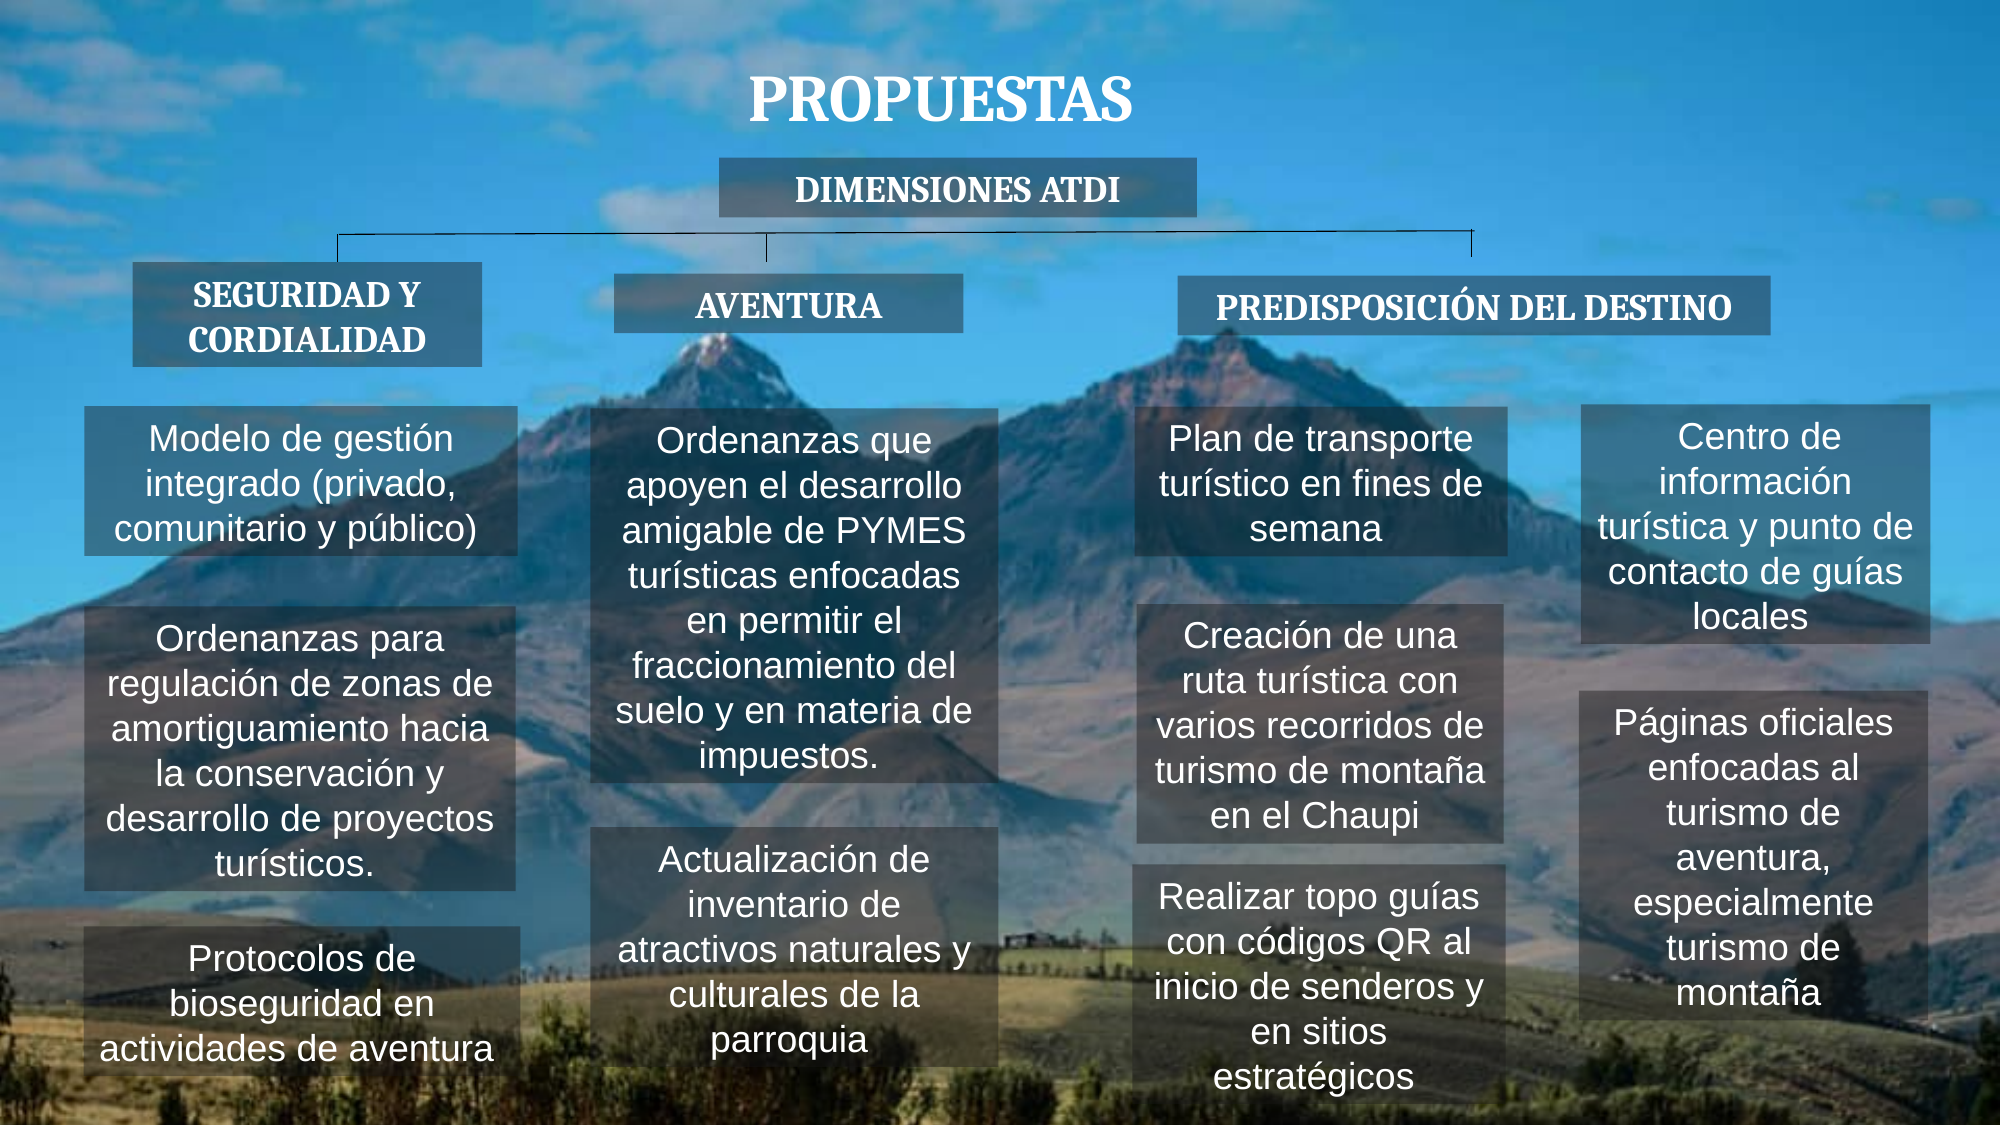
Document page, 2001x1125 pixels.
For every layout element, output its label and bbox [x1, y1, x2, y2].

text_box [338, 230, 1471, 235]
picture [0, 0, 2000, 1125]
